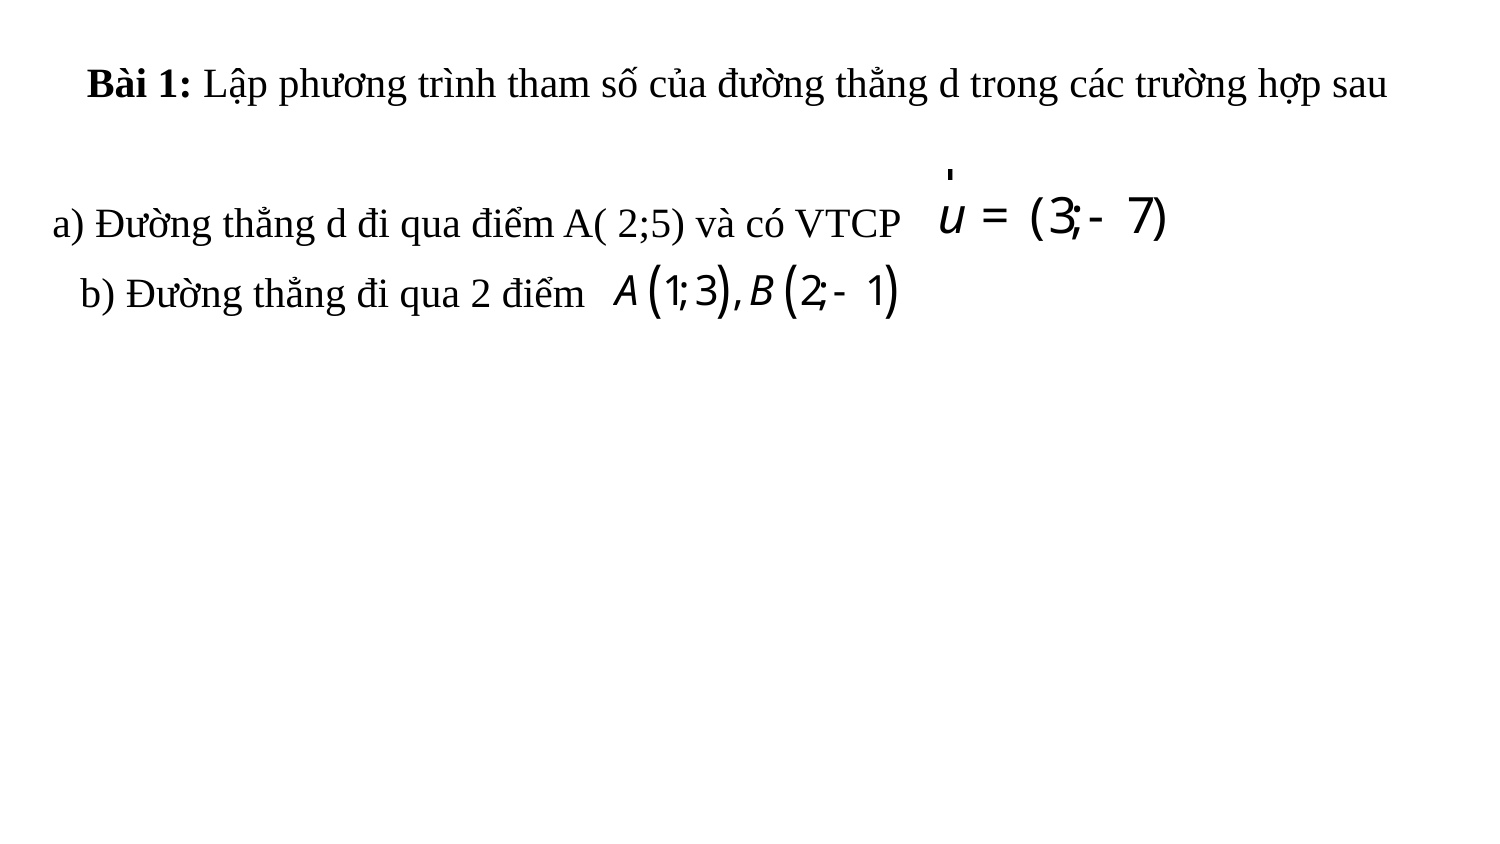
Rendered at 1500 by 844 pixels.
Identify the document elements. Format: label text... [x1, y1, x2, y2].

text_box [613, 259, 901, 331]
subtitle Bài 1: Lập phương trình tham số của đường thẳng d trong các trường hợp sau [34, 51, 1442, 118]
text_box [937, 169, 1173, 251]
subtitle b) Đường thẳng đi qua 2 điểm [65, 287, 1457, 354]
title a) Đường thẳng d đi qua điểm A( 2;5) và có VTCP [0, 221, 1327, 277]
